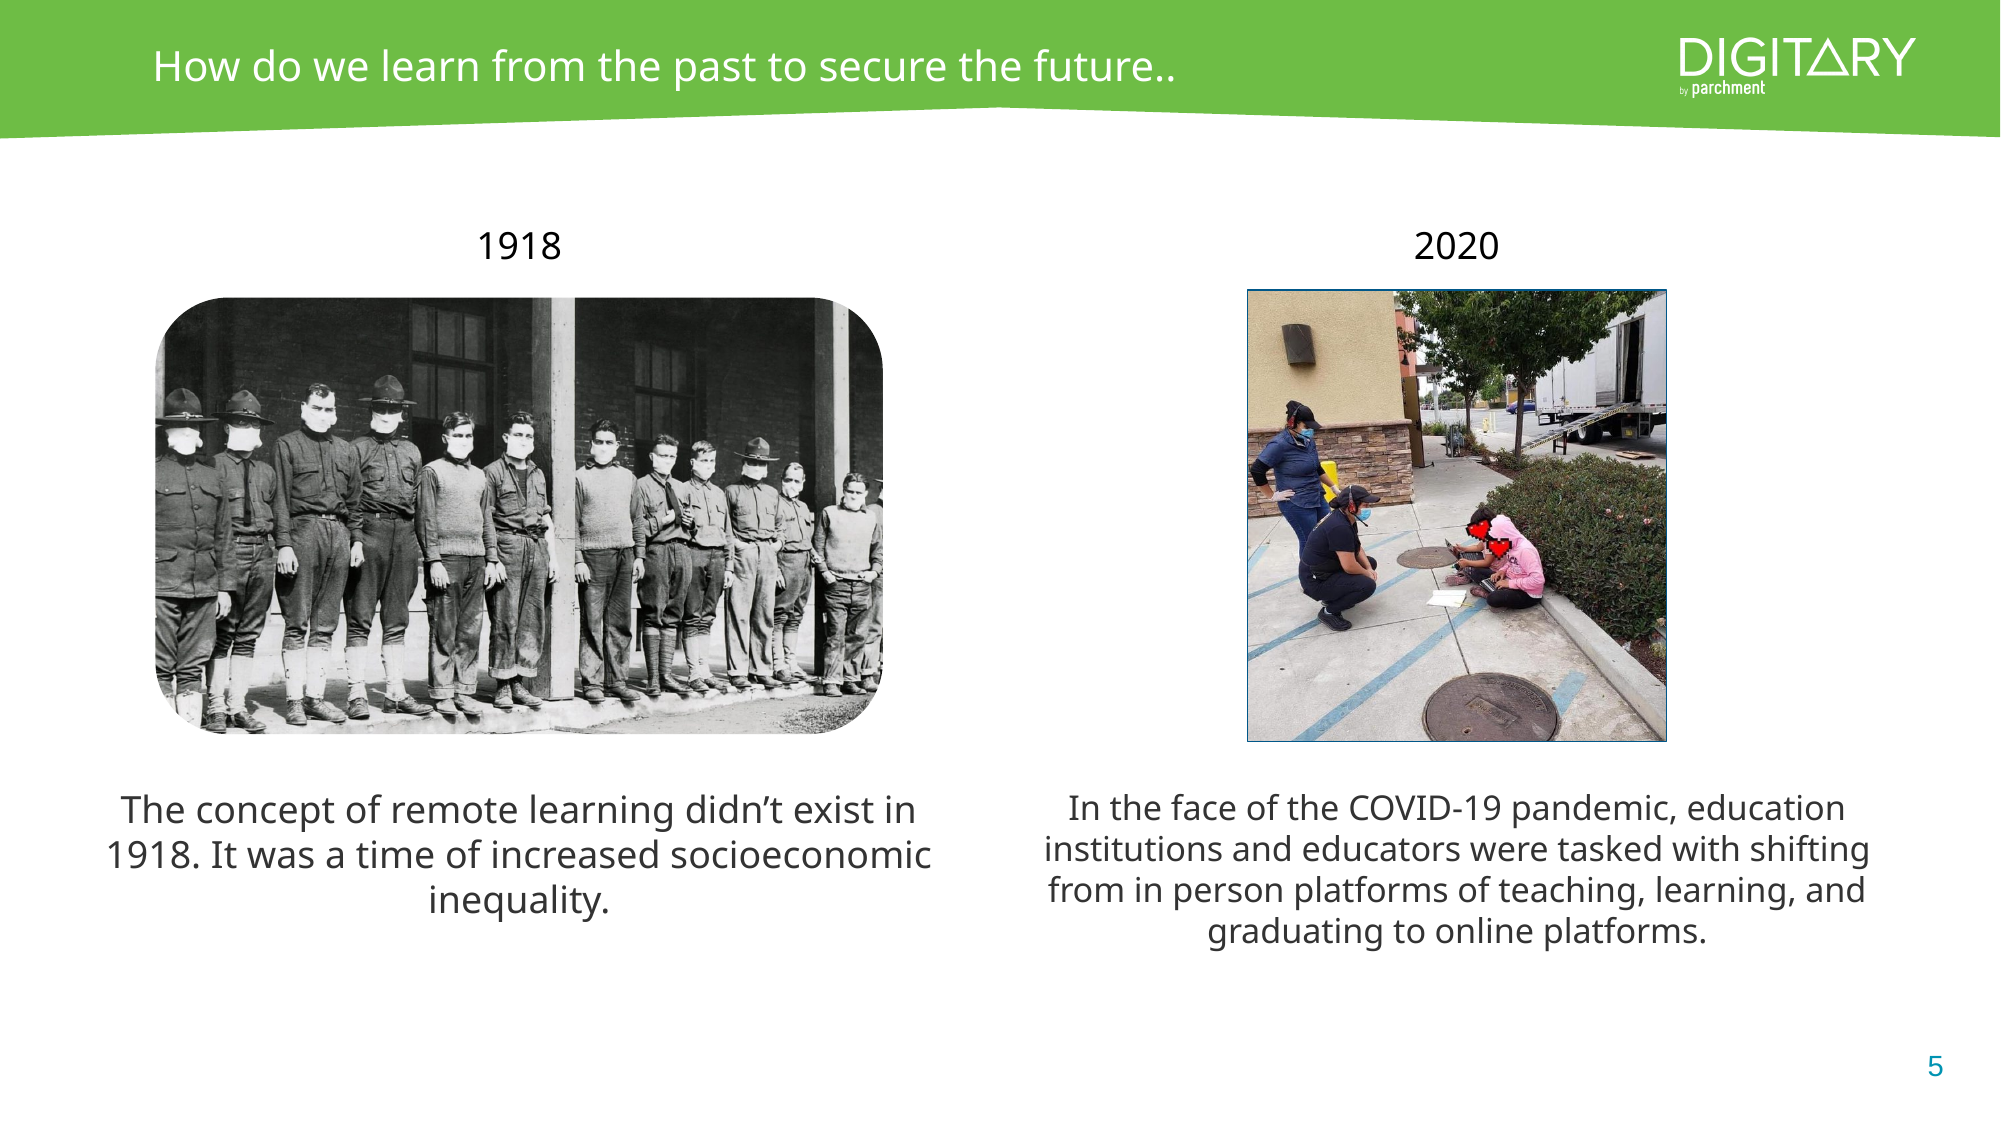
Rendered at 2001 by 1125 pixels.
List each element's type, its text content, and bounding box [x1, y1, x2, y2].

list In the face of the COVID-19 pandemic, education institutions and educators were tasked with shifting from in person platforms of teaching, learning, and graduating to online platforms. [1025, 778, 1889, 961]
picture [155, 297, 884, 735]
title How do we learn from the past to secure the future.. [137, 25, 1602, 104]
list The concept of remote learning didn’t exist in 1918. It was a time of increased socioeconomic inequality. [87, 778, 951, 961]
text_box 2020 [1210, 207, 1703, 282]
picture [1247, 290, 1666, 742]
text_box 1918 [273, 207, 766, 282]
slide_number ‹#› [1862, 1034, 1959, 1095]
picture [1680, 37, 1916, 98]
